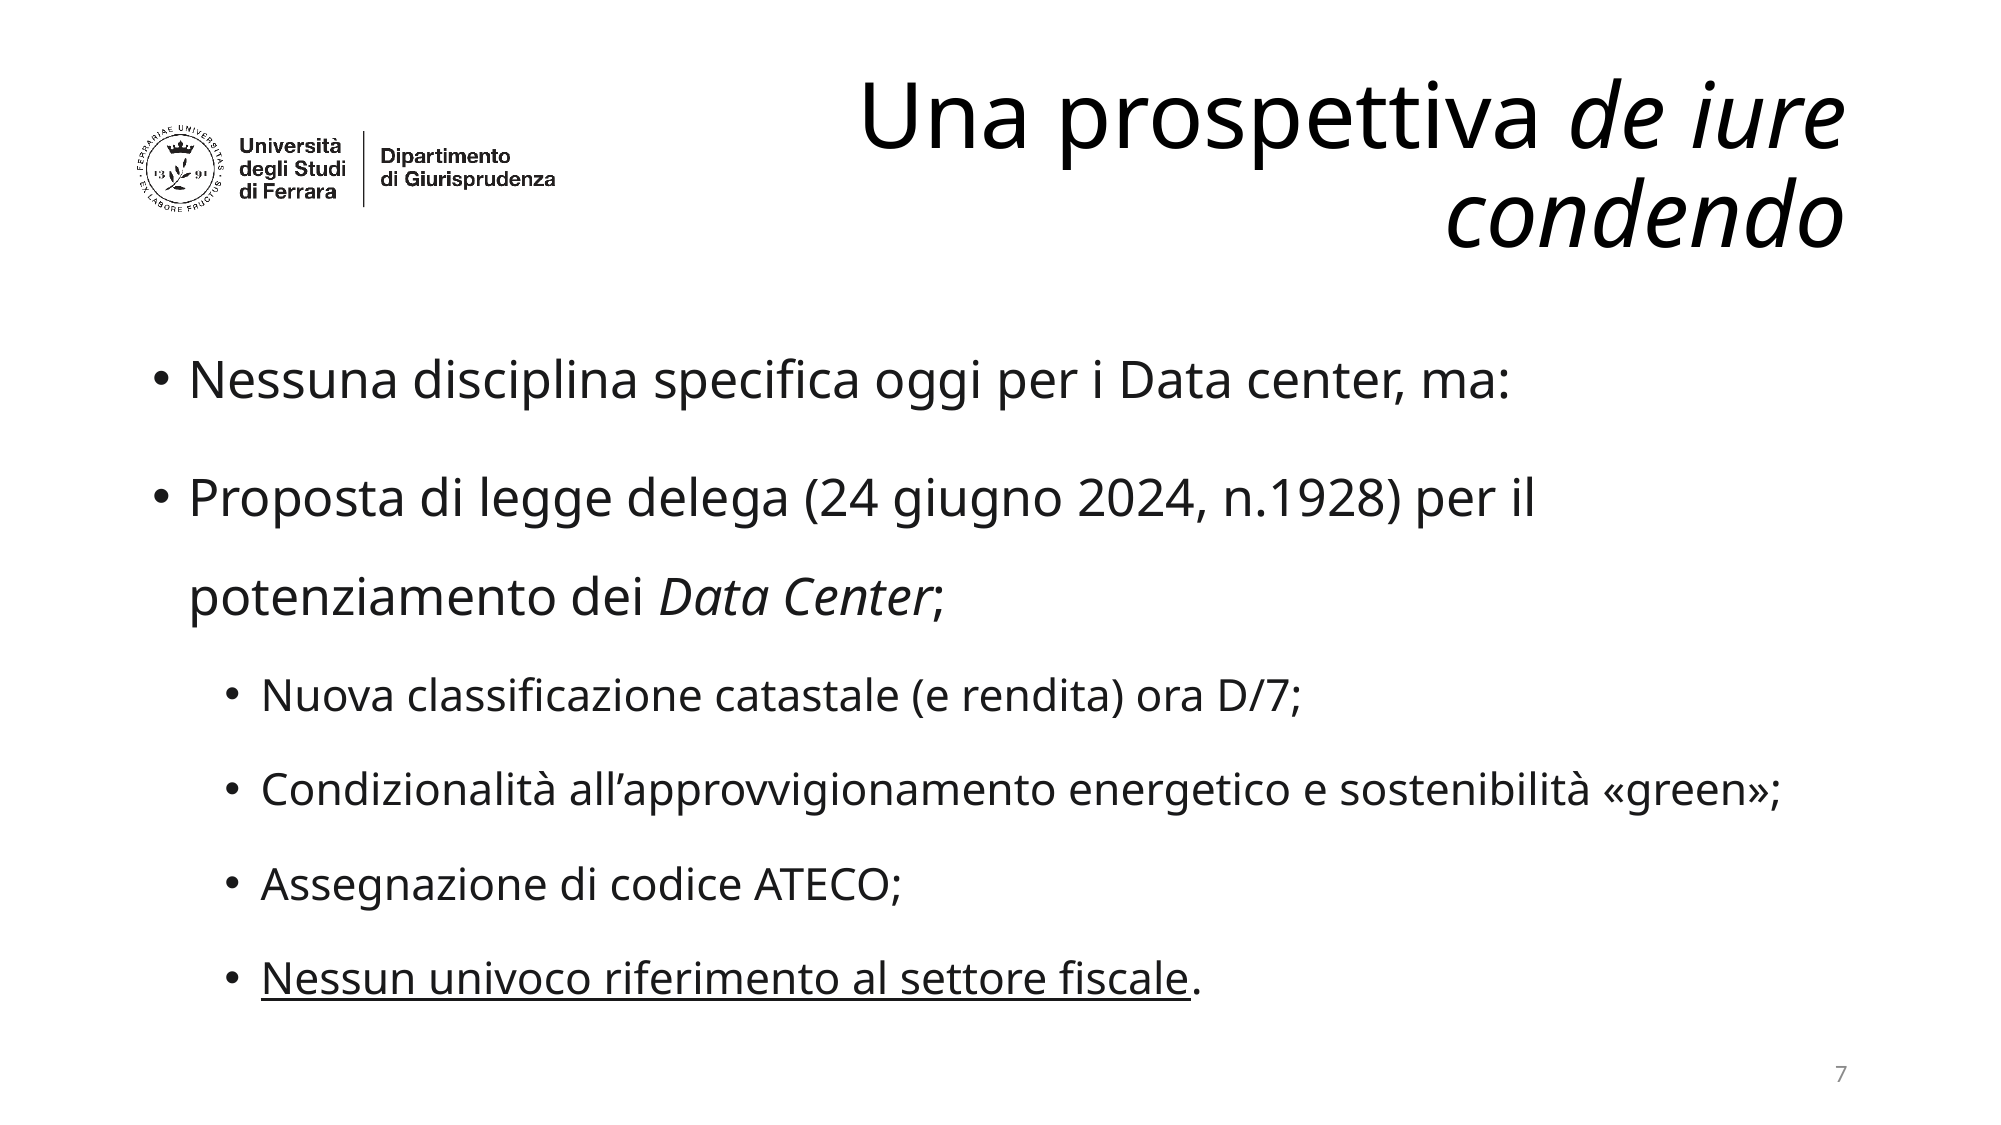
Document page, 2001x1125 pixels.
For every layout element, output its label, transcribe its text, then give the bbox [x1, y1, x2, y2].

slide_number 7 [1412, 1042, 1863, 1103]
picture [137, 125, 555, 212]
title Una prospettiva de iure condendo [753, 59, 1863, 278]
list Nessuna disciplina specifica oggi per i Data center, ma: Proposta di legge delega (24 giugno 2024, n.1928) per il potenziamento dei Data Center; Nuova classificazione catastale (e rendita) ora D/7; Condizionalità all’approvvigionamento energetico e sostenibilità «green»; Assegnazione di codice ATECO; Nessun univoco riferimento al settore fiscale. [137, 299, 1863, 1014]
